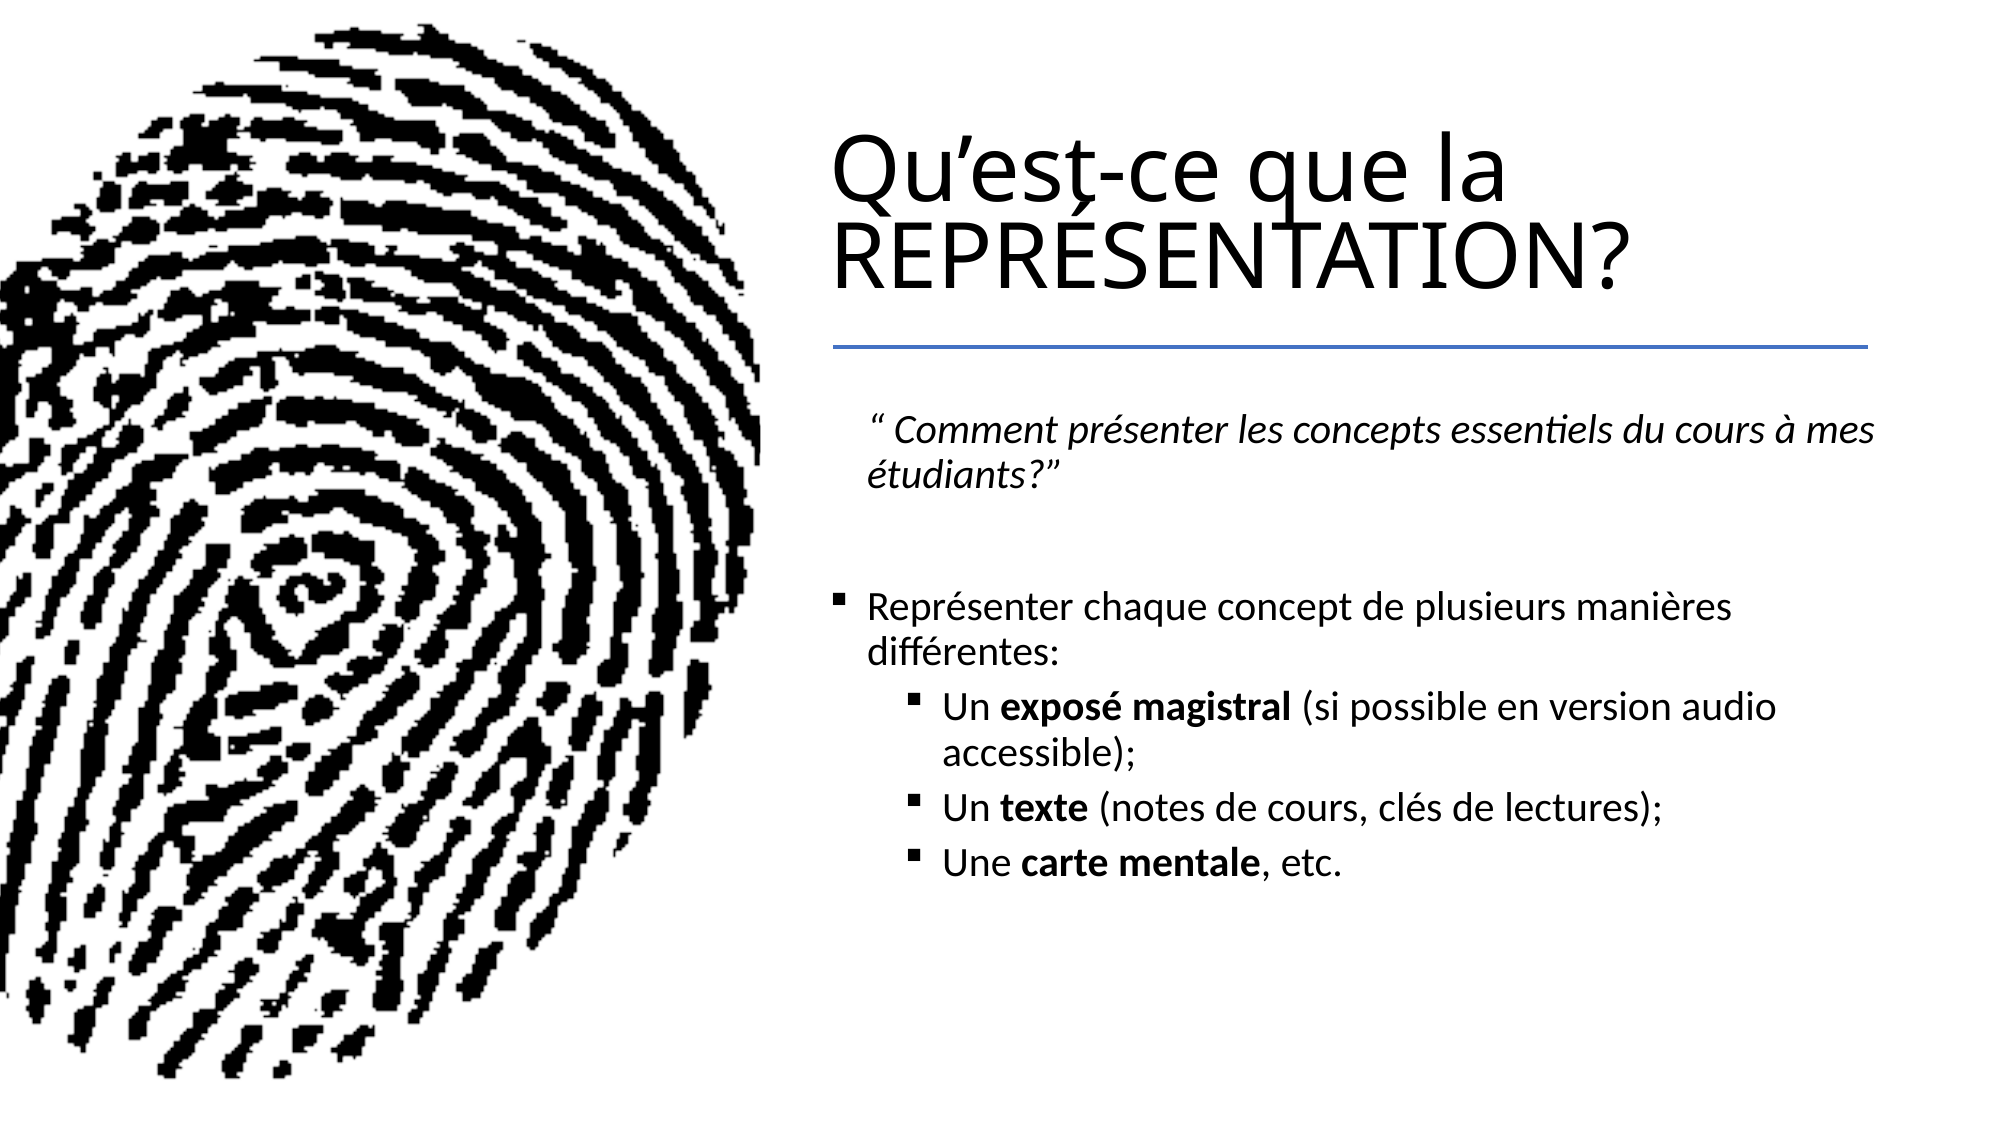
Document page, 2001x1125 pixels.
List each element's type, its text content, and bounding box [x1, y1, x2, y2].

title Qu’est-ce que la REPRÉSENTATION? [814, 103, 1895, 315]
picture [0, 0, 761, 1125]
list “ Comment présenter les concepts essentiels du cours à mes étudiants?” Représenter chaque concept de plusieurs manières différentes: Un exposé magistral (si possible en version audio accessible); Un texte (notes de cours, clés de lectures); Une carte mentale, etc. [814, 399, 1895, 1021]
